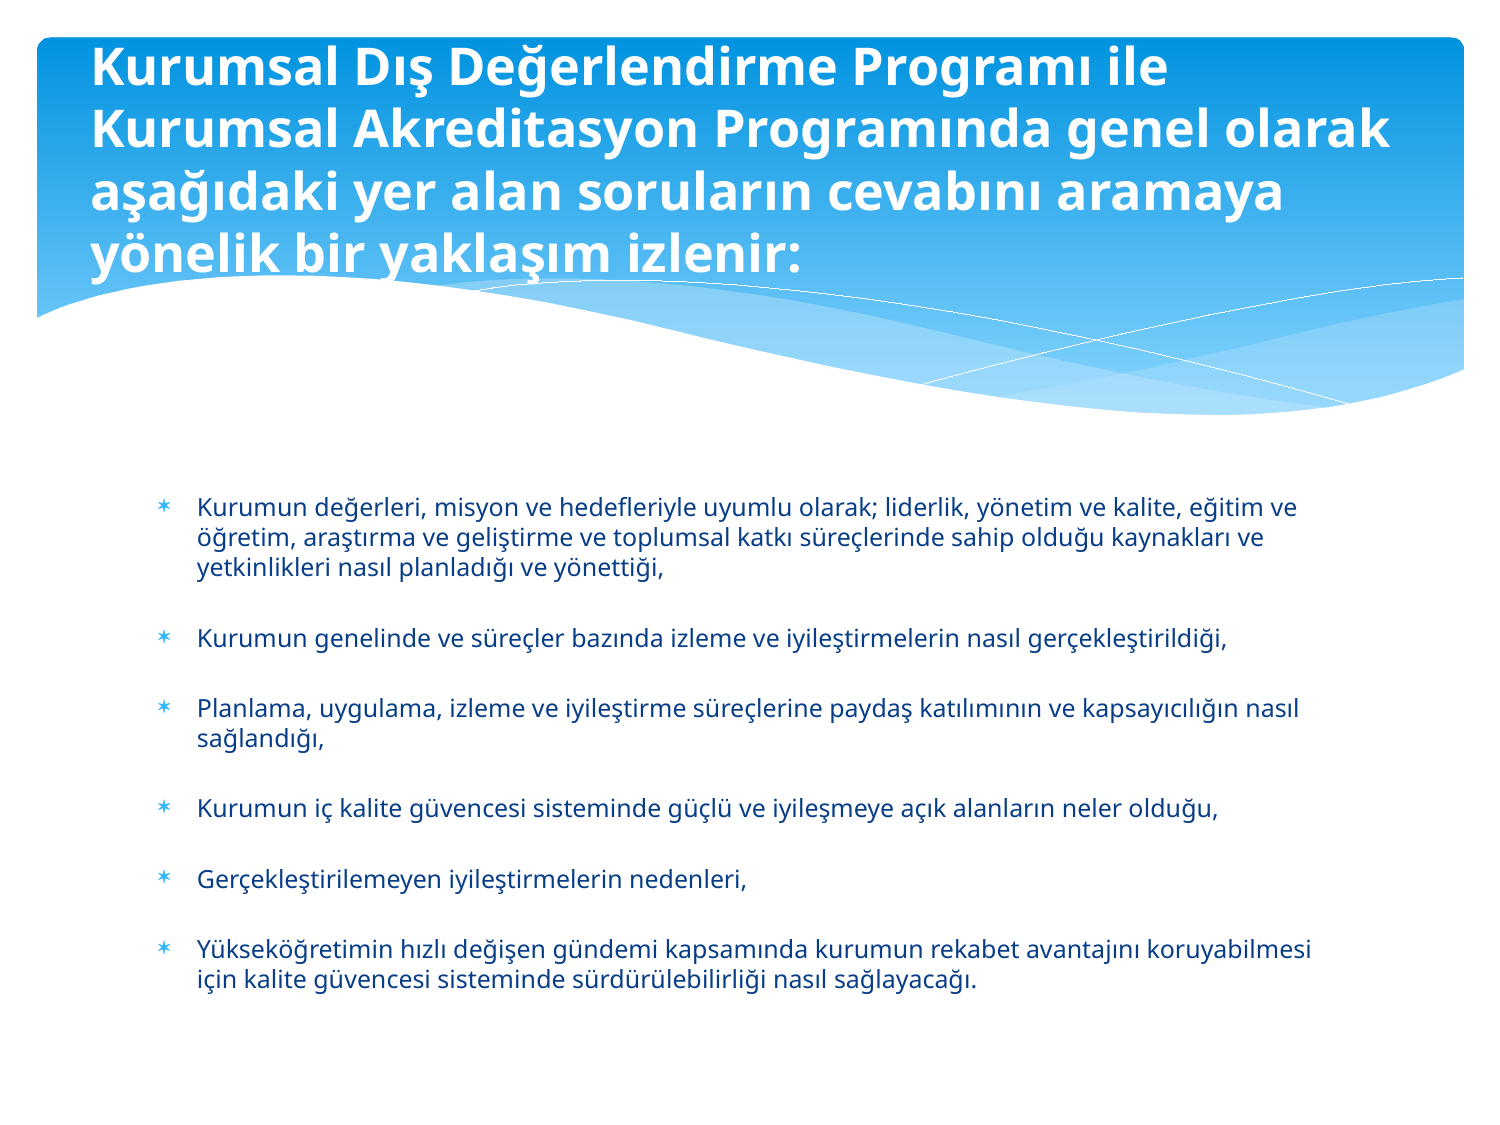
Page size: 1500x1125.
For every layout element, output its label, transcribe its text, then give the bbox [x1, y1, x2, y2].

picture [1127, 46, 1133, 55]
list Kurumun değerleri, misyon ve hedefleriyle uyumlu olarak; liderlik, yönetim ve kalite, eğitim ve öğretim, araştırma ve geliştirme ve toplumsal katkı süreçlerinde sahip olduğu kaynakları ve yetkinlikleri nasıl planladığı ve yönettiği, Kurumun genelinde ve süreçler bazında izleme ve iyileştirmelerin nasıl gerçekleştirildiği, Planlama, uygulama, izleme ve iyileştirme süreçlerine paydaş katılımının ve kapsayıcılığın nasıl sağlandığı, Kurumun iç kalite güvencesi sisteminde güçlü ve iyileşmeye açık alanların neler olduğu, Gerçekleştirilemeyen iyileştirmelerin nedenleri, Yükseköğretimin hızlı değişen gündemi kapsamında kurumun rekabet avantajını koruyabilmesi için kalite güvencesi sisteminde sürdürülebilirliği nasıl sağlayacağı. [143, 438, 1359, 1005]
picture [1110, 46, 1117, 52]
picture [452, 48, 478, 55]
picture [608, 46, 614, 55]
title Kurumsal Dış Değerlendirme Programı ile Kurumsal Akreditasyon Programında genel olarak aşağıdaki yer alan soruların cevabını aramaya yönelik bir yaklaşım izlenir: [75, 55, 1425, 261]
picture [95, 48, 102, 55]
picture [721, 46, 728, 52]
picture [358, 48, 384, 55]
picture [112, 48, 123, 55]
picture [523, 45, 542, 53]
picture [856, 48, 879, 55]
picture [706, 46, 712, 55]
picture [329, 46, 335, 55]
